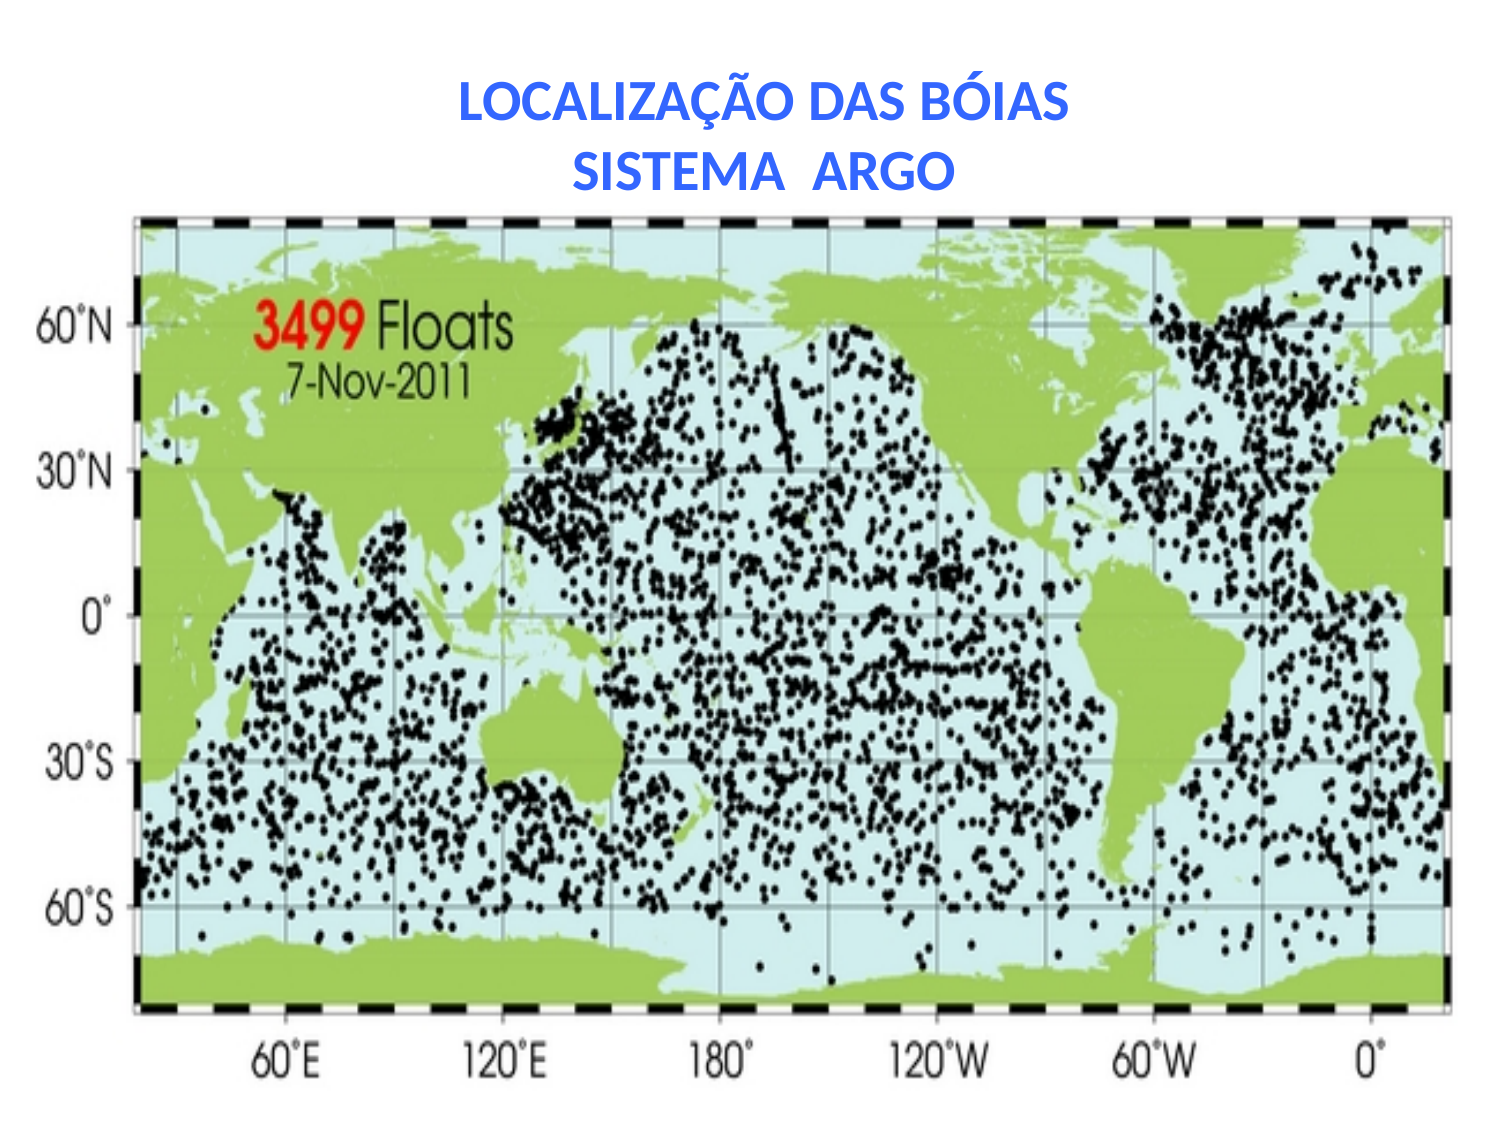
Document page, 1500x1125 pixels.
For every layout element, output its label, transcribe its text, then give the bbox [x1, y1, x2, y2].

text_box LOCALIZAÇÃO DAS BÓIAS SISTEMA ARGO [348, 54, 1181, 206]
picture [35, 207, 1461, 1091]
